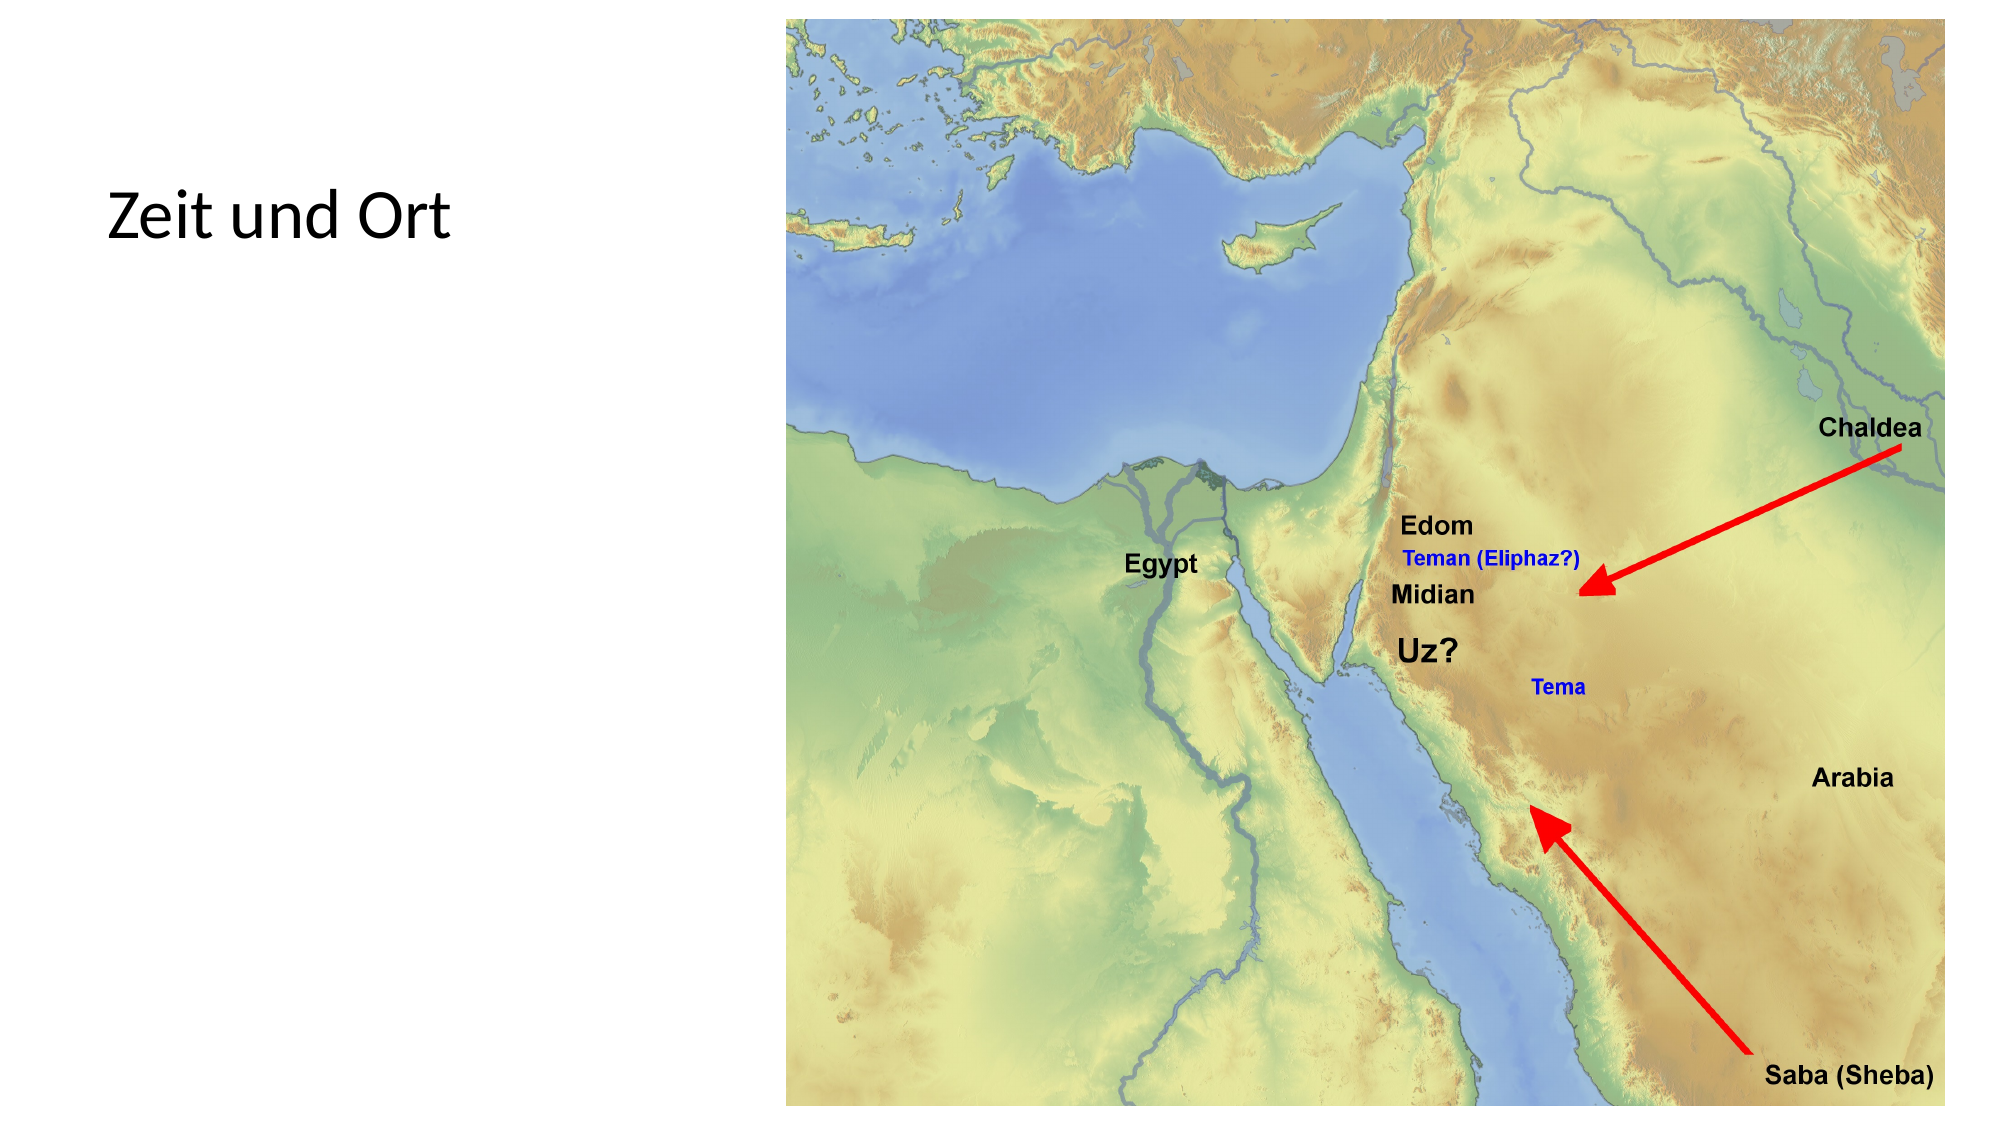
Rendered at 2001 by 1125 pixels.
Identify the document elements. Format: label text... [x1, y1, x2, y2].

picture [786, 19, 1945, 1106]
text_box Zeit und Ort [92, 160, 545, 260]
